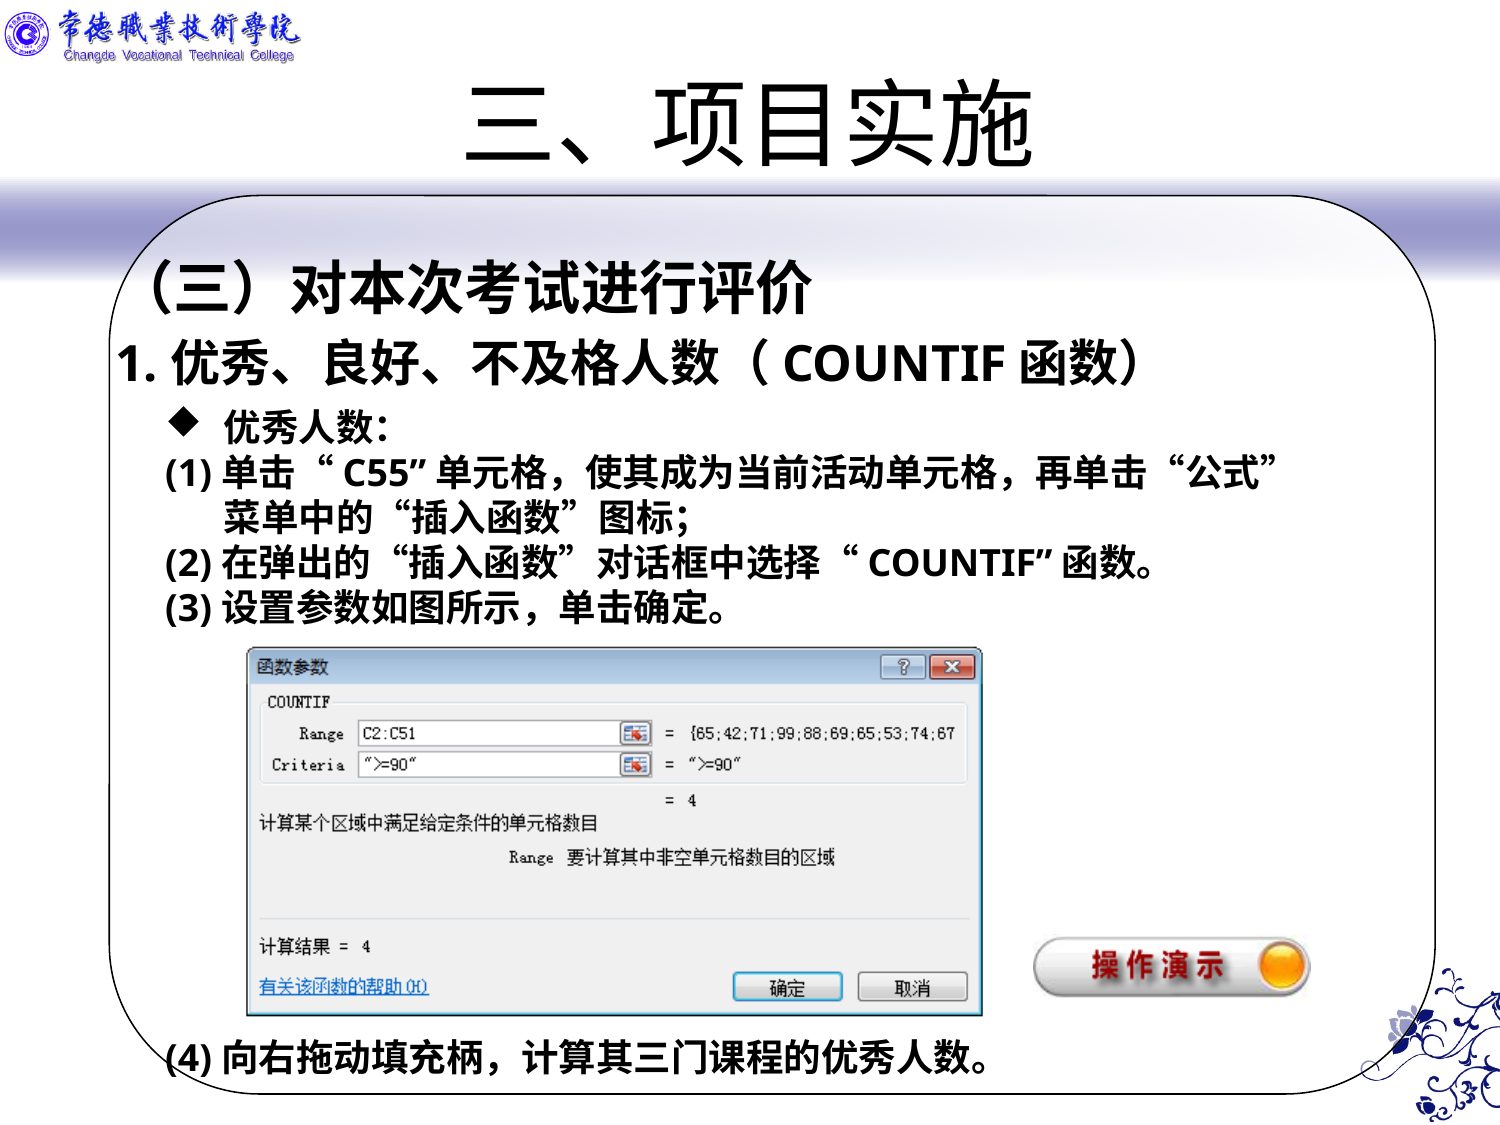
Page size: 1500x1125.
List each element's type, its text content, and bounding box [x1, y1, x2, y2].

picture [0, 0, 314, 91]
picture [1033, 934, 1311, 1000]
text_box [125, 1012, 150, 1047]
title 三、项目实施 [0, 56, 1500, 186]
text_box 优秀人数： (1)单击“C55”单元格，使其成为当前活动单元格，再单击“公式”菜单中的“插入函数”图标； (2)在弹出的“插入函数”对话框中选择“COUNTIF”函数。 (3)设置参数如图所示，单击确定。 (4)向右拖动填充柄，计算其三门课程的优秀人数。 [150, 397, 1329, 1125]
picture [1354, 962, 1500, 1125]
list （三）对本次考试进行评价 1.优秀、良好、不及格人数（COUNTIF函数） [100, 243, 1459, 1012]
text_box [149, 195, 1395, 243]
text_box [1329, 1012, 1419, 1088]
picture [241, 644, 986, 1019]
